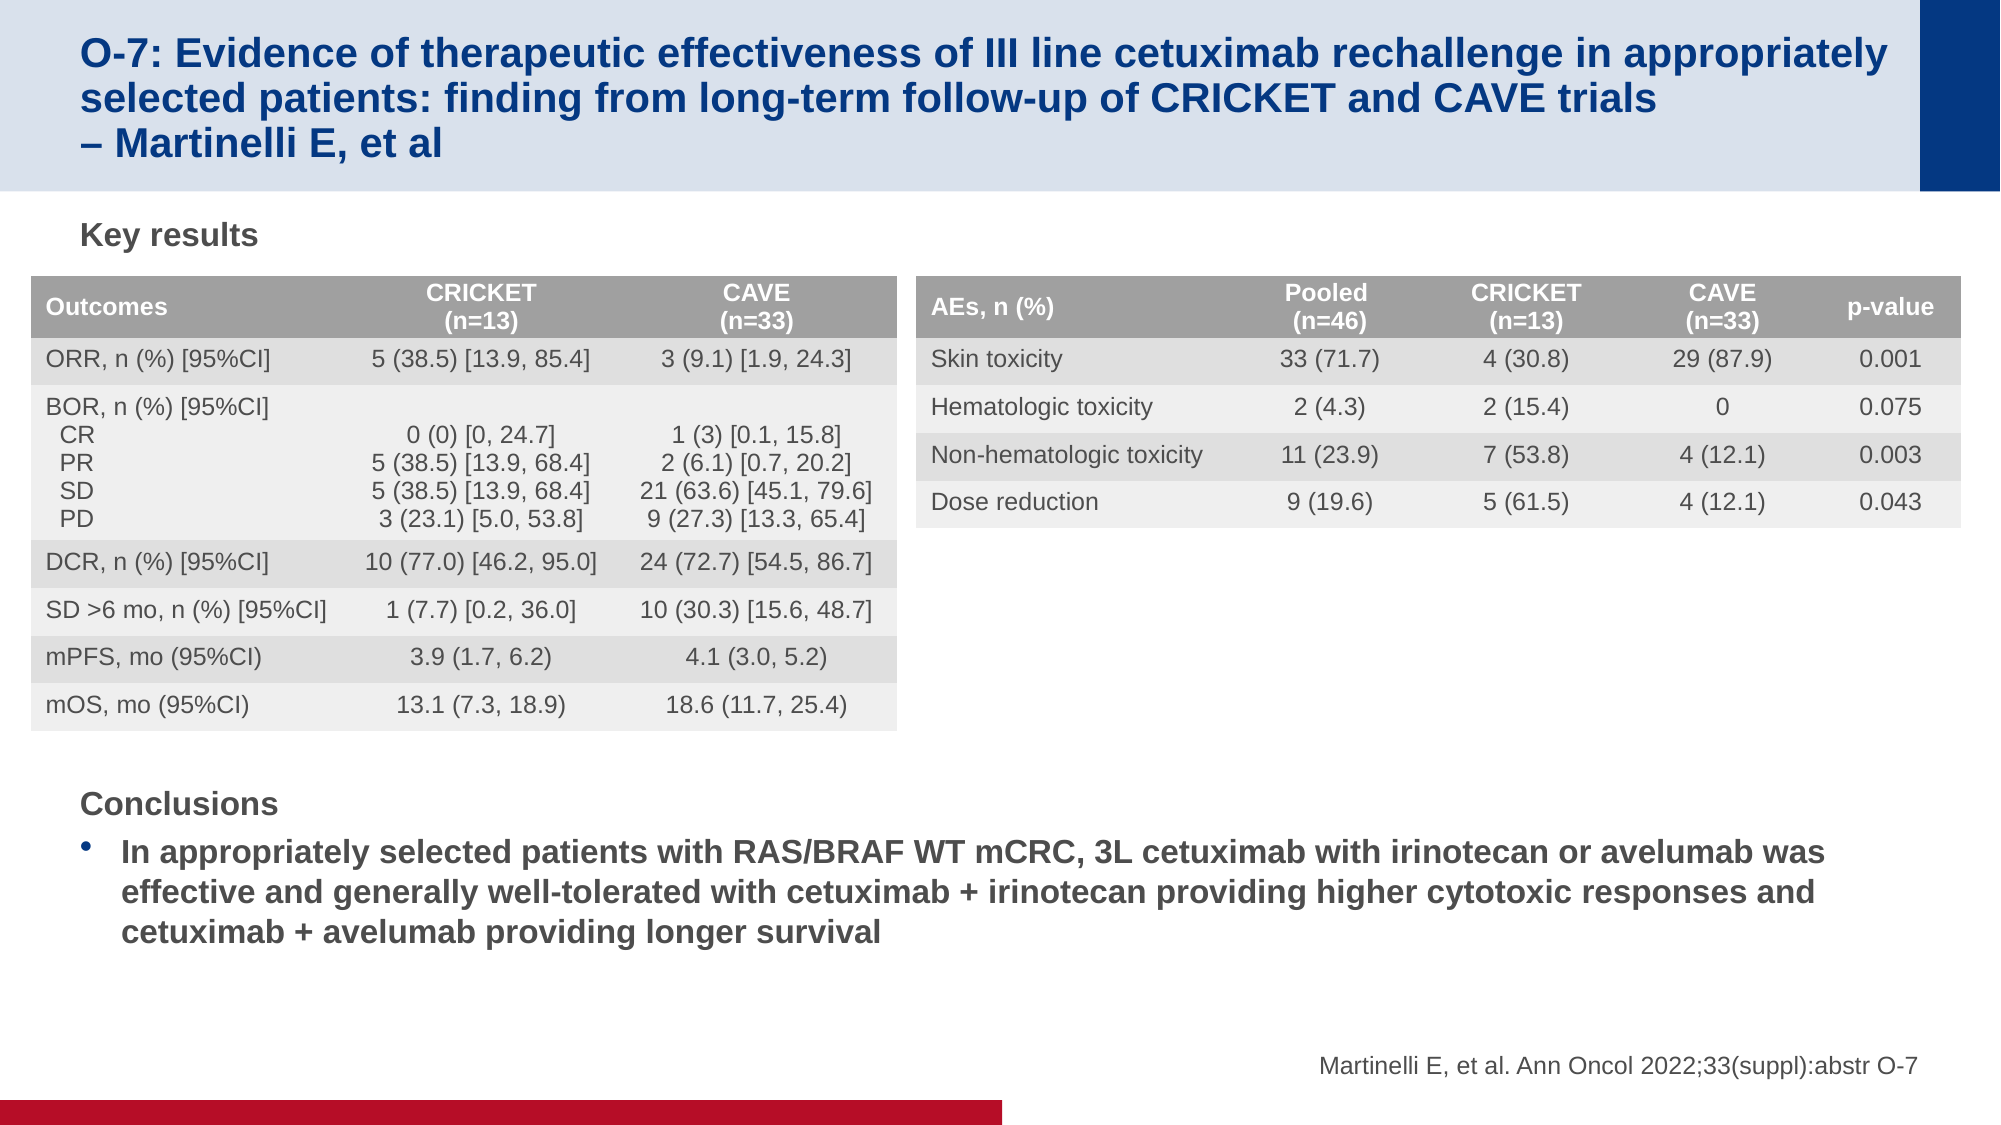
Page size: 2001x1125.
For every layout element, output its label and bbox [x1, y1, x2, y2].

list [1016, 999, 1921, 1080]
list [79, 205, 1921, 985]
title [79, 29, 1897, 162]
table_header [31, 276, 897, 338]
table_cell [916, 338, 1961, 528]
table_header [916, 276, 1961, 338]
table_cell [31, 338, 897, 731]
